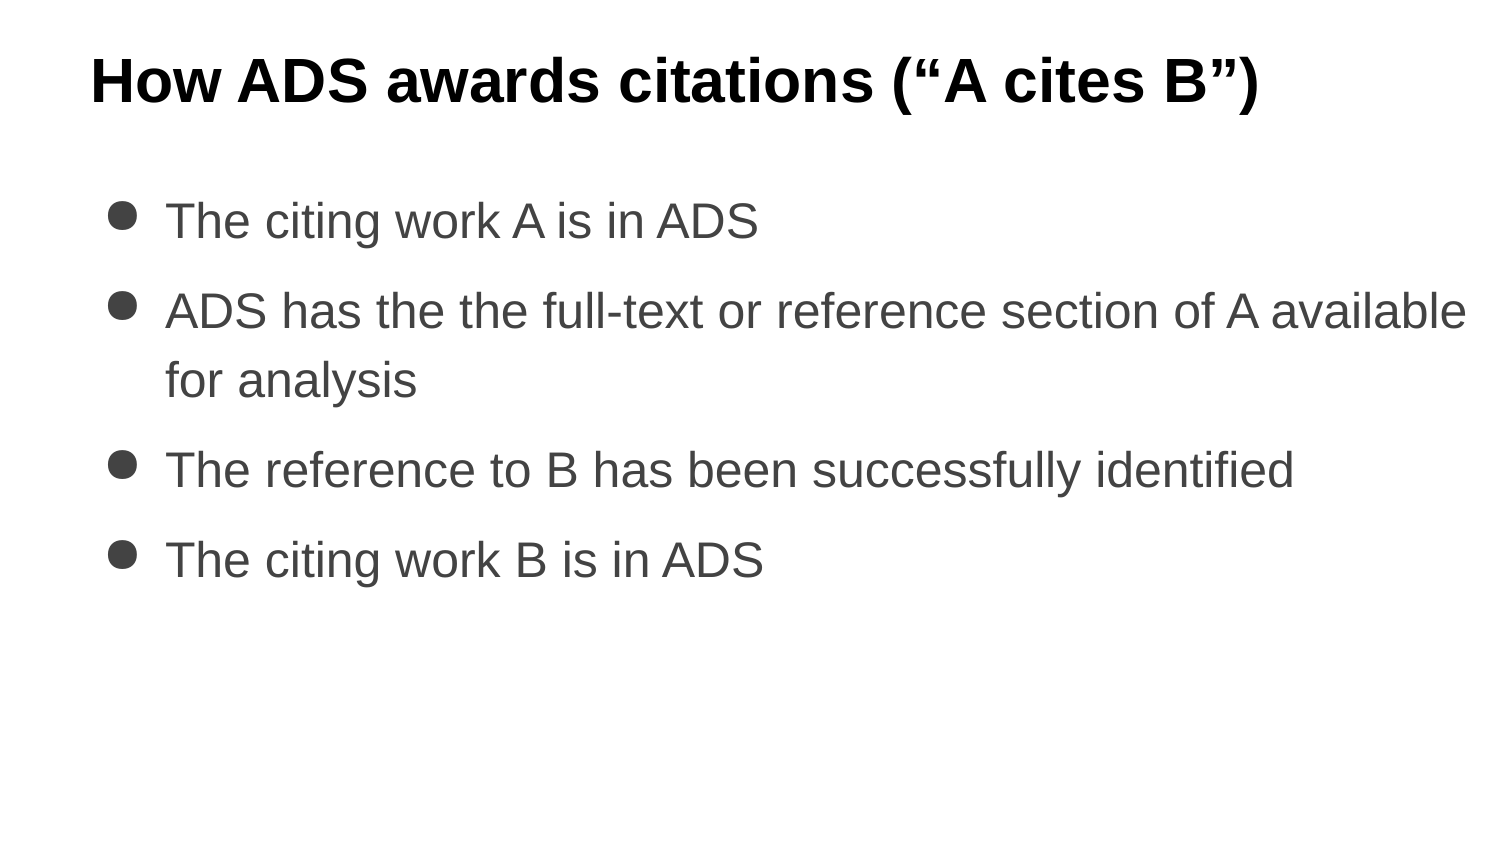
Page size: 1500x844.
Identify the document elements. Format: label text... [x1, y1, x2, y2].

title How ADS awards citations (“A cites B”) [75, 33, 1425, 130]
list The citing work A is in ADS ADS has the the full-text or reference section of A available for analysis The reference to B has been successfully identified The citing work B is in ADS [75, 164, 1488, 808]
